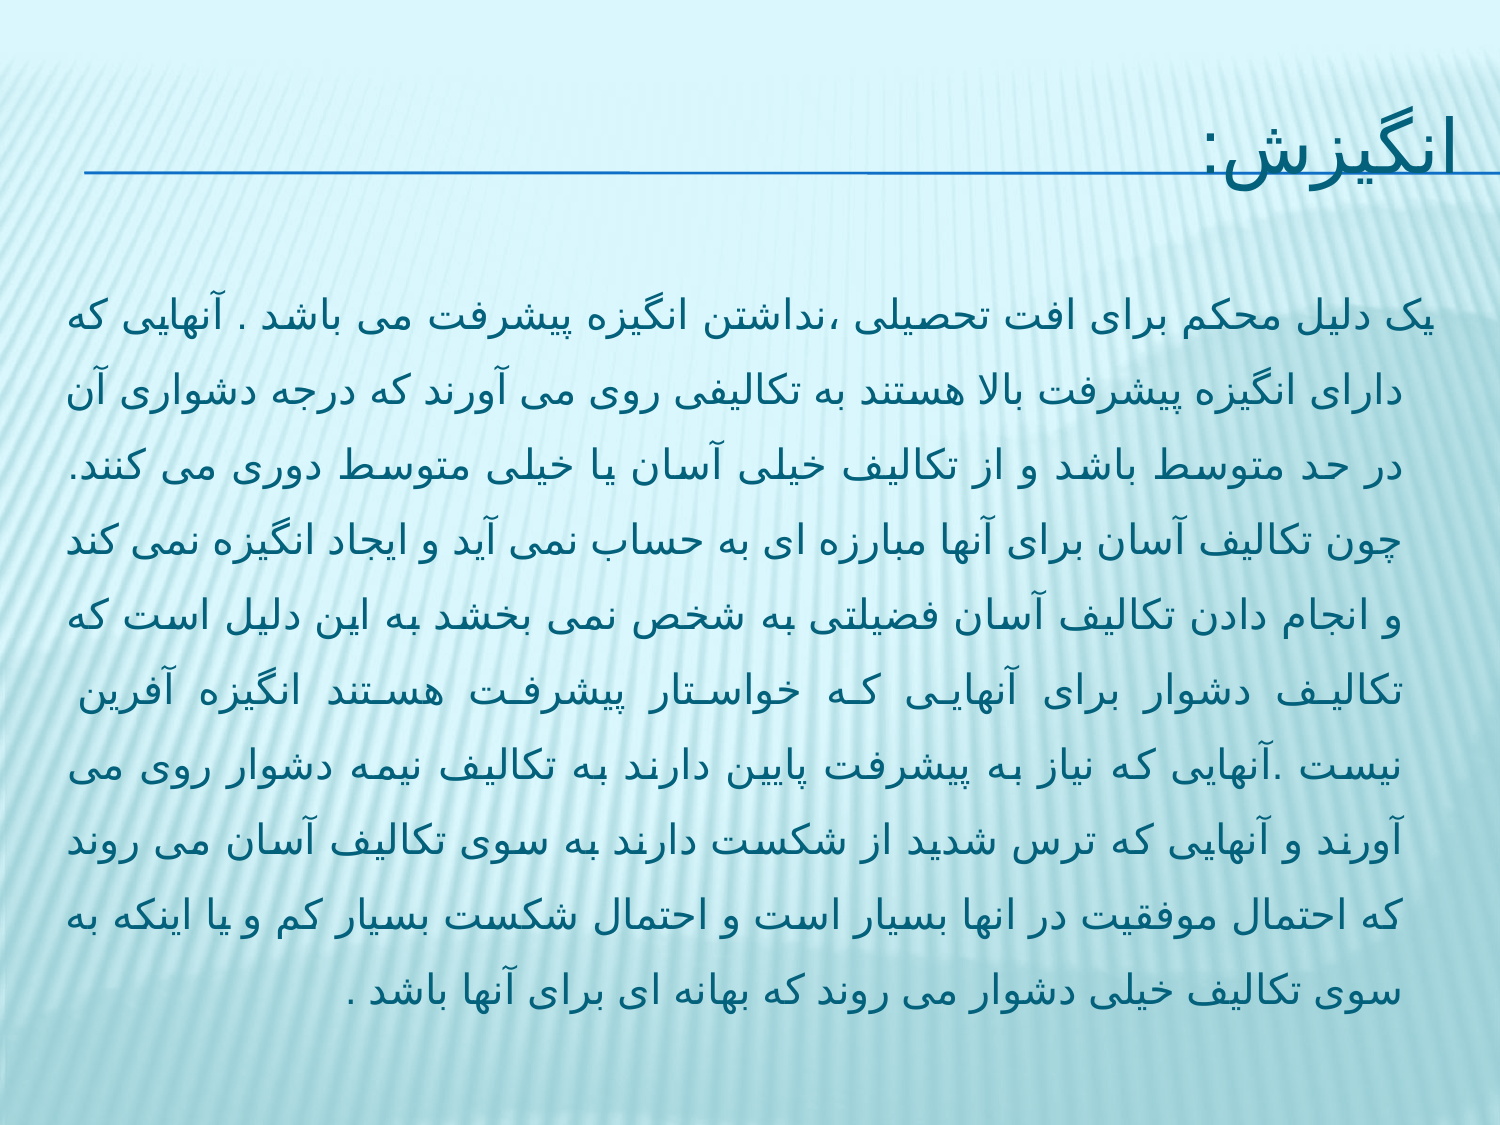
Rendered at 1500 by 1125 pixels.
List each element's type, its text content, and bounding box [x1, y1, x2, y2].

list یک دلیل محکم برای افت تحصیلی ،نداشتن انگیزه پیشرفت می باشد . آنهایی که دارای انگیزه پیشرفت بالا هستند به تکالیفی روی می آورند که درجه دشواری آن در حد متوسط باشد و از تکالیف خیلی آسان یا خیلی متوسط دوری می کنند. چون تکالیف آسان برای آنها مبارزه ای به حساب نمی آید و ایجاد انگیزه نمی کند و انجام دادن تکالیف آسان فضیلتی به شخص نمی بخشد به این دلیل است که تکالیف دشوار برای آنهایی که خواستار پیشرفت هستند انگیزه آفرین نیست .آنهایی که نیاز به پیشرفت پایین دارند به تکالیف نیمه دشوار روی می آورند و آنهایی که ترس شدید از شکست دارند به سوی تکالیف آسان می روند که احتمال موفقیت در انها بسیار است و احتمال شکست بسیار کم و یا اینکه به سوی تکالیف خیلی دشوار می روند که بهانه ای برای آنها باشد . [49, 254, 1476, 998]
title انگیزش: [50, 75, 1475, 213]
